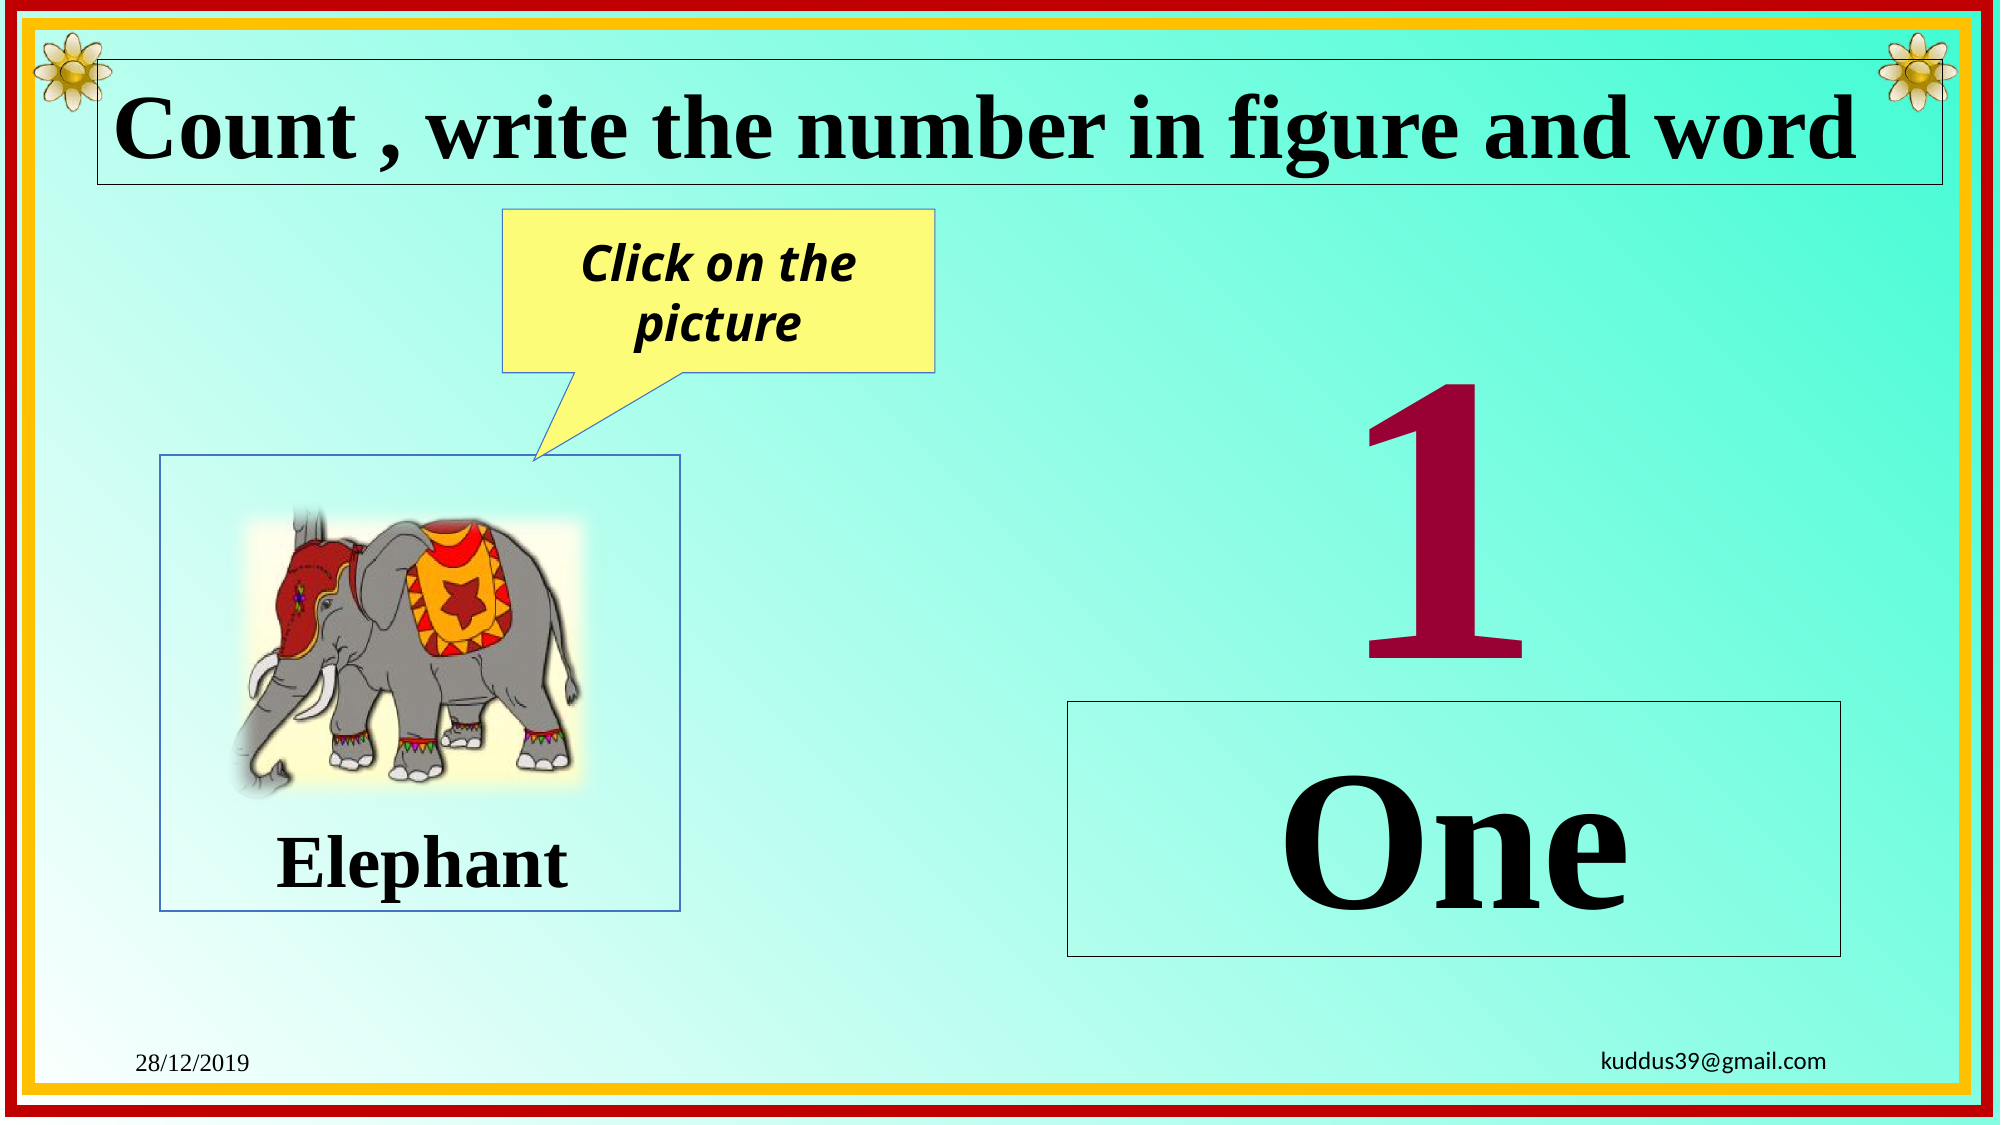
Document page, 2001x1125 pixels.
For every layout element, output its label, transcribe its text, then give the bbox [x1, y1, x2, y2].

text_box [159, 454, 680, 912]
text_box One [1067, 701, 1841, 957]
picture [28, 23, 120, 120]
text_box Click on the picture [501, 208, 936, 454]
picture [1873, 23, 1966, 120]
text_box Count , write the number in figure and word [97, 59, 1943, 185]
text_box 1 [1322, 236, 1822, 749]
